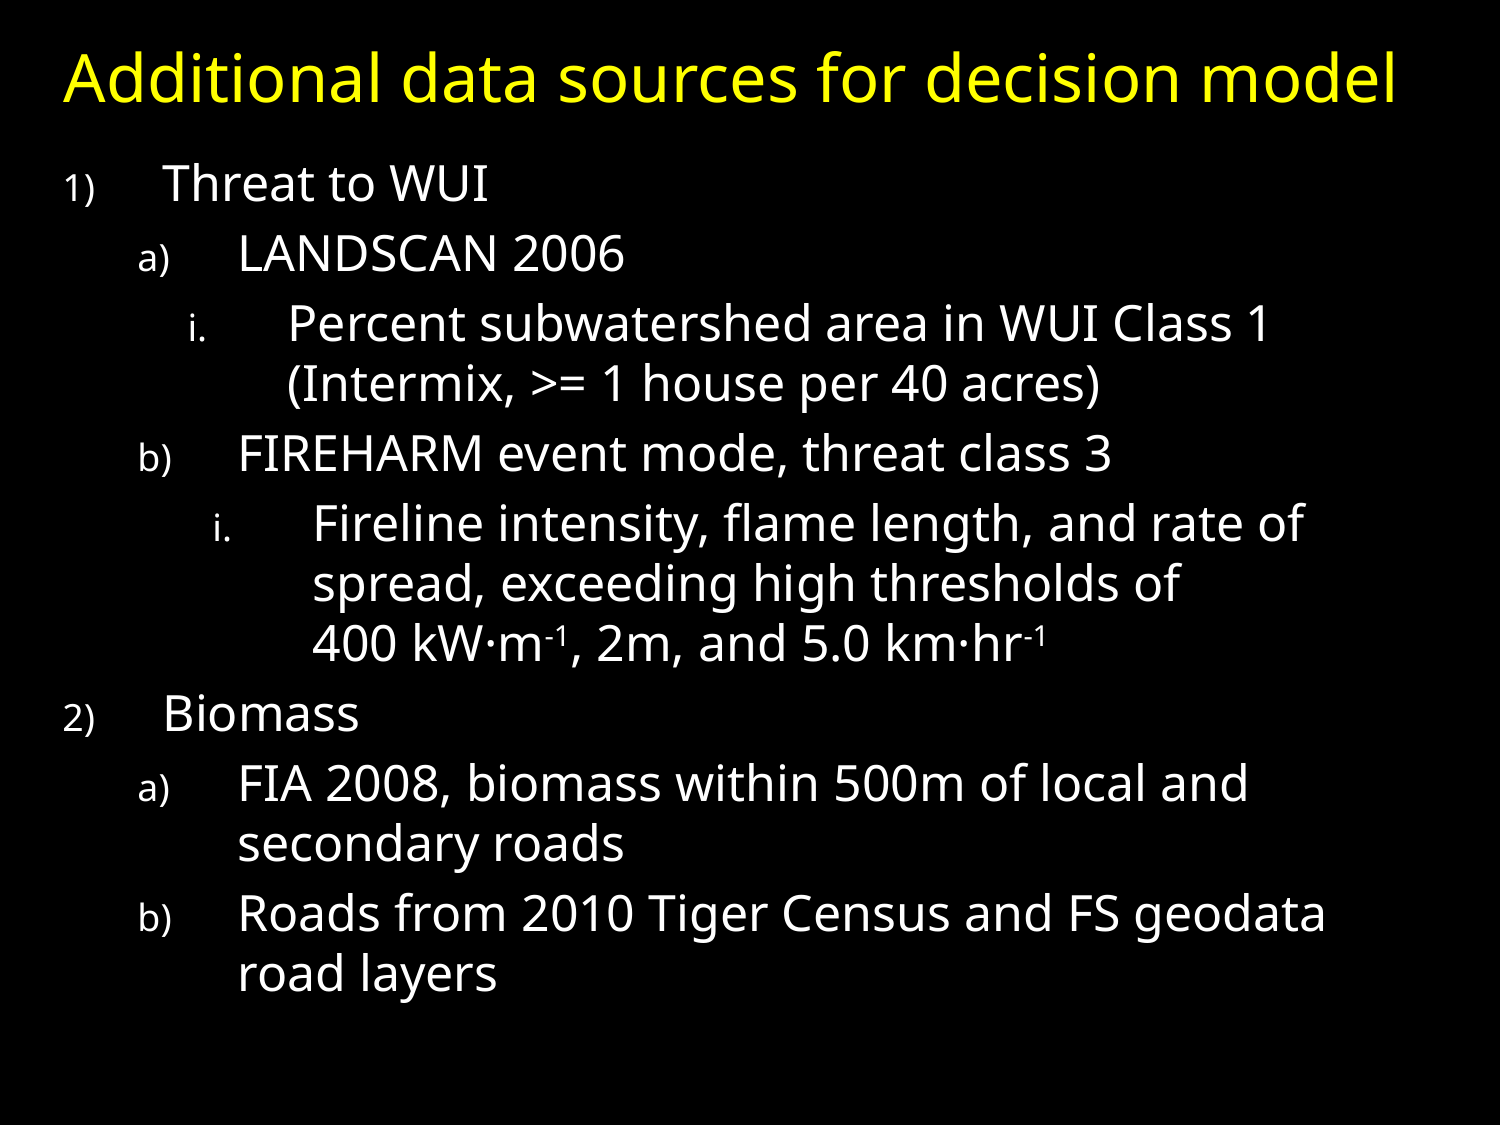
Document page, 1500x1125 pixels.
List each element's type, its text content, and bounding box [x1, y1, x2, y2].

text_box Threat to WUI LANDSCAN 2006 Percent subwatershed area in WUI Class 1 (Intermix, >= 1 house per 40 acres) FIREHARM event mode, threat class 3 Fireline intensity, flame length, and rate of spread, exceeding high thresholds of 400 kW·m-1, 2m, and 5.0 km·hr-1 Biomass FIA 2008, biomass within 500m of local and secondary roads Roads from 2010 Tiger Census and FS geodata road layers [47, 144, 1455, 788]
text_box Additional data sources for decision model [49, 28, 1416, 124]
